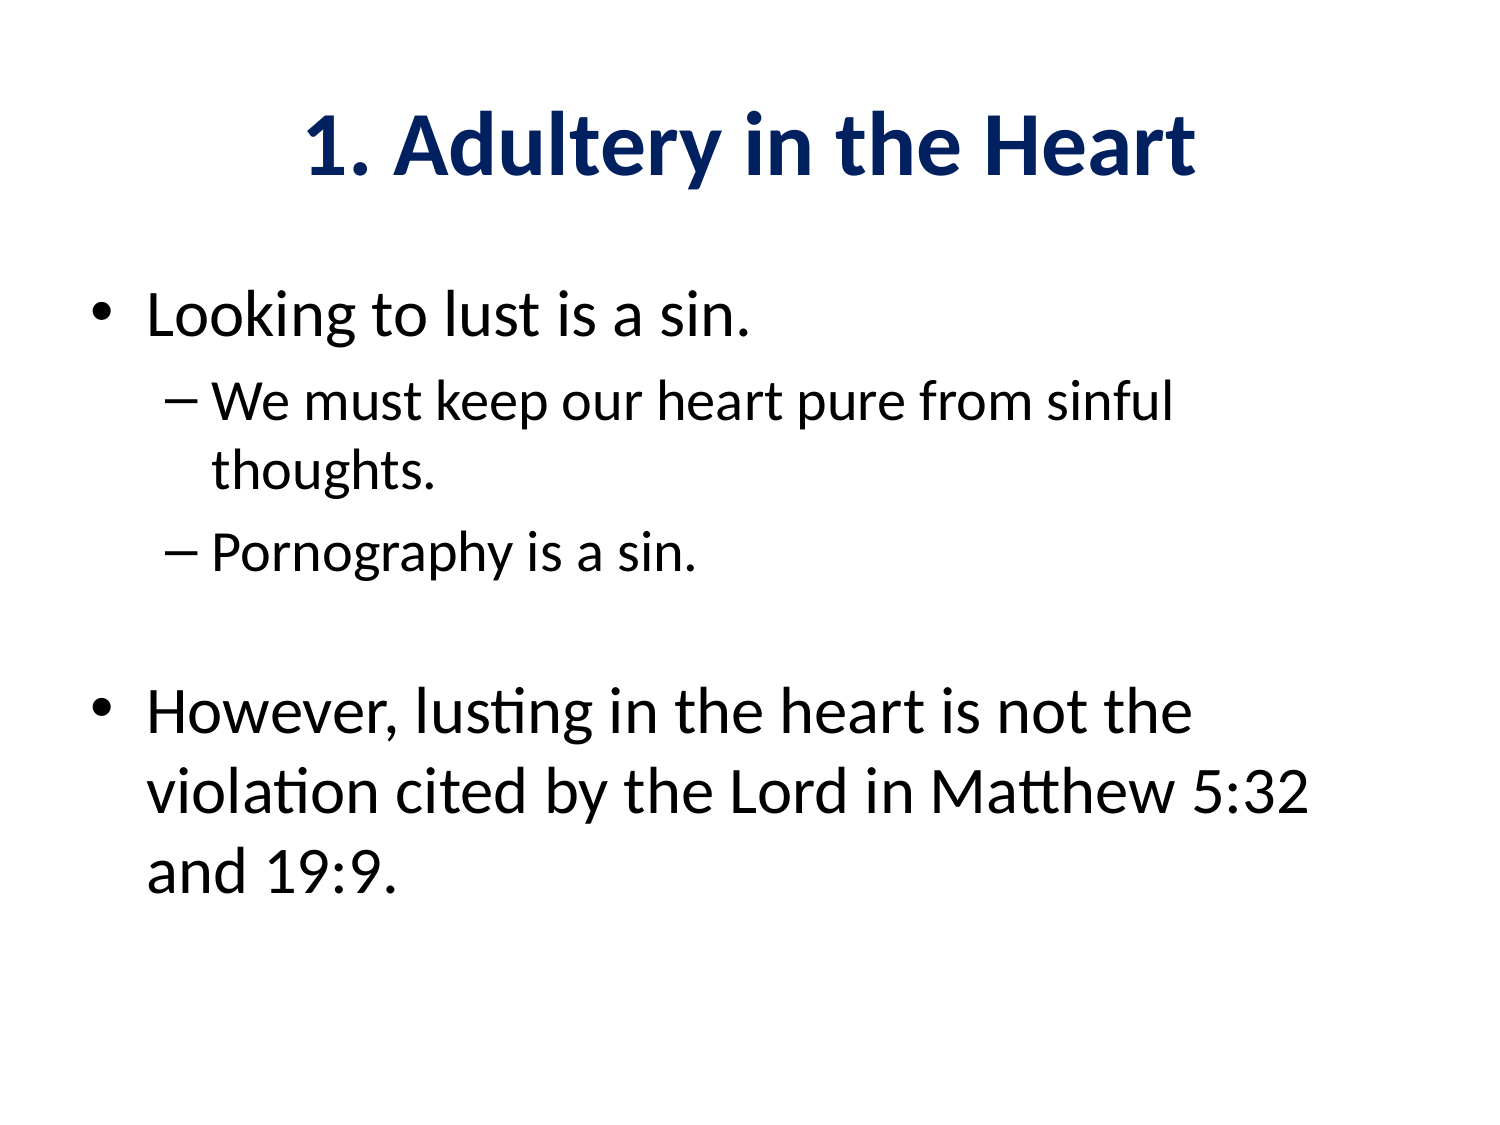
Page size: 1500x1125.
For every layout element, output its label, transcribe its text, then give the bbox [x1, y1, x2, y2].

title 1. Adultery in the Heart [75, 45, 1425, 233]
list Looking to lust is a sin. We must keep our heart pure from sinful thoughts. Pornography is a sin. However, lusting in the heart is not the violation cited by the Lord in Matthew 5:32 and 19:9. [75, 262, 1425, 1005]
